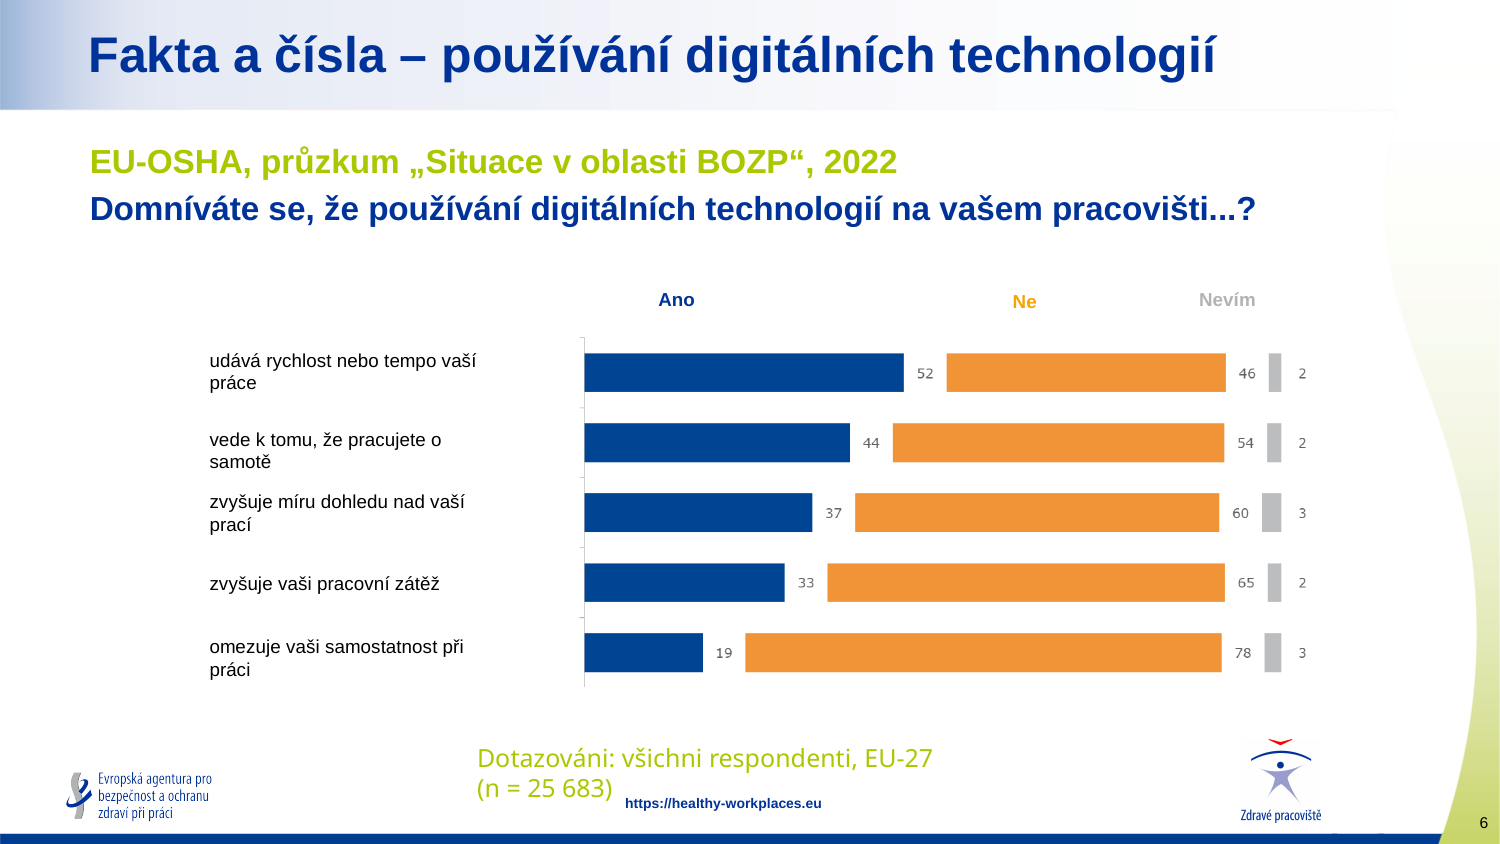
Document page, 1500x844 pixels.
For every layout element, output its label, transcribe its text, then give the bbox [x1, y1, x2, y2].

text_box Nevím [1184, 280, 1331, 318]
text_box vede k tomu, že pracujete o samotě [194, 420, 514, 480]
text_box zvyšuje míru dohledu nad vaší prací [194, 482, 514, 543]
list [576, 319, 1322, 687]
text_box Dotazováni: všichni respondenti, EU-27 (n = 25 683) [462, 735, 1023, 811]
text_box omezuje vaši samostatnost při práci [194, 627, 514, 688]
text_box Ne [997, 282, 1069, 317]
picture [0, 0, 1500, 844]
text_box Ano [643, 280, 715, 317]
text_box EU-OSHA, průzkum „Situace v oblasti BOZP“, 2022 Domníváte se, že používání digitálních technologií na vašem pracovišti...? [75, 132, 1331, 235]
text_box udává rychlost nebo tempo vaší práce [194, 341, 514, 401]
text_box zvyšuje vaši pracovní zátěž [194, 563, 514, 601]
title Fakta a čísla – používání digitálních technologií [73, 0, 1314, 131]
